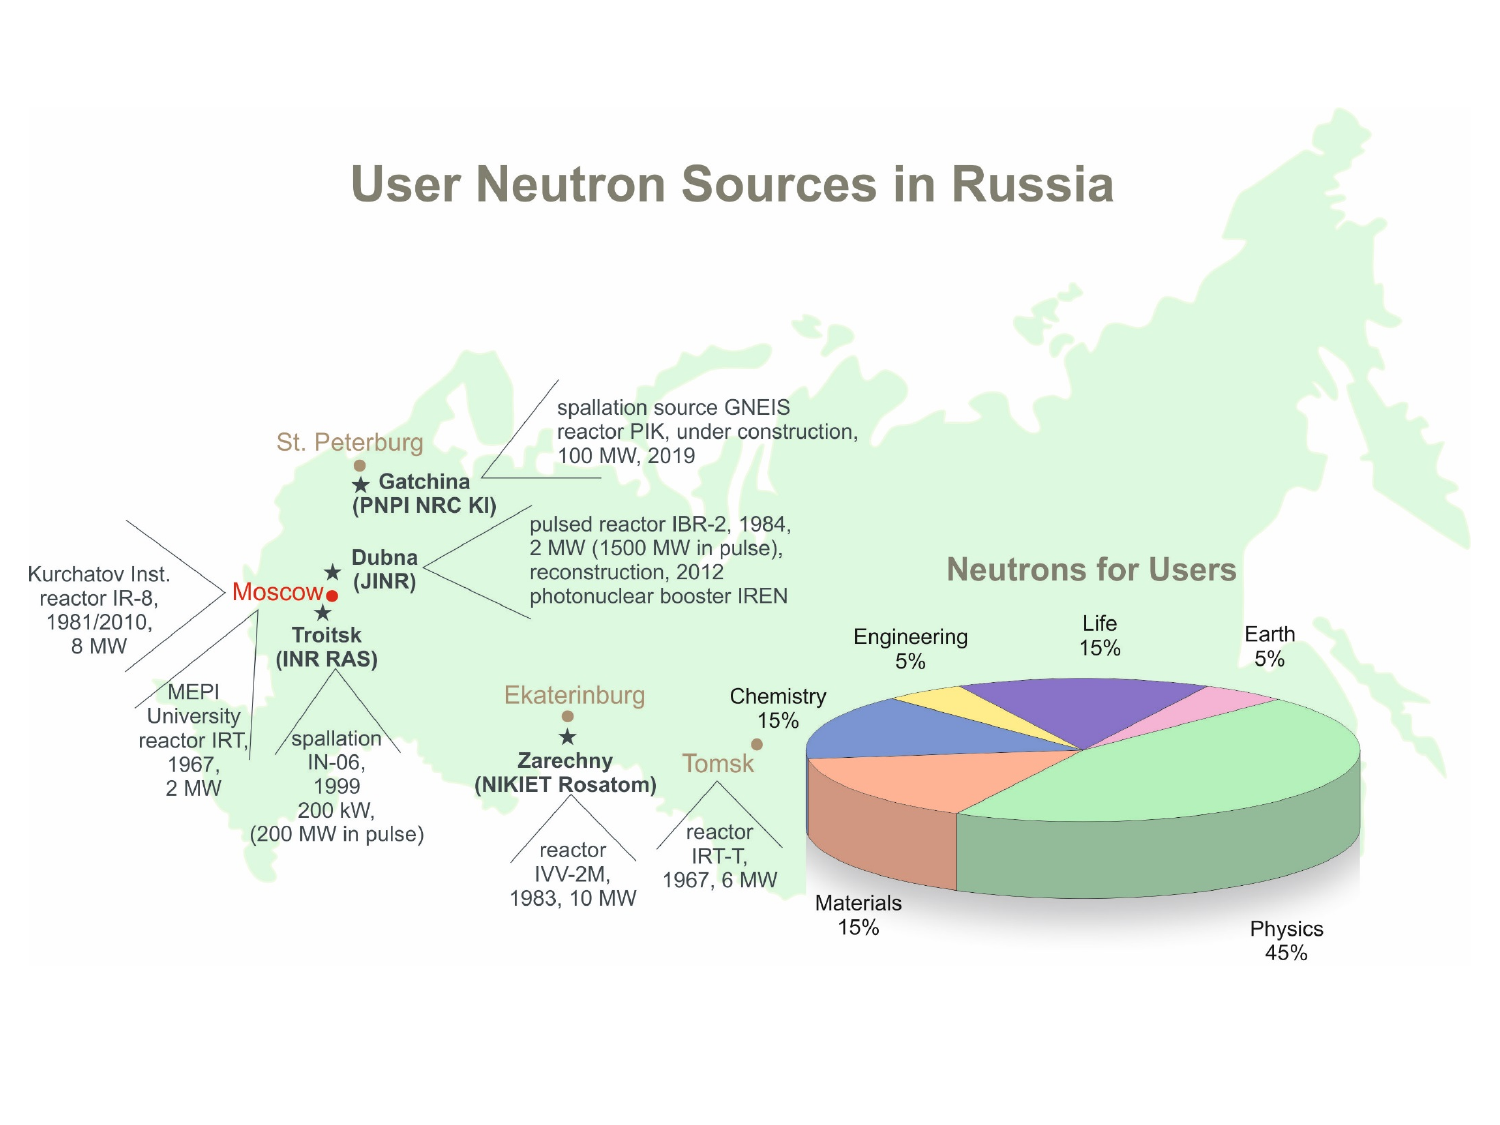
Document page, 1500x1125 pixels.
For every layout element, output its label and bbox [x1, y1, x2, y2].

picture [29, 107, 1471, 966]
